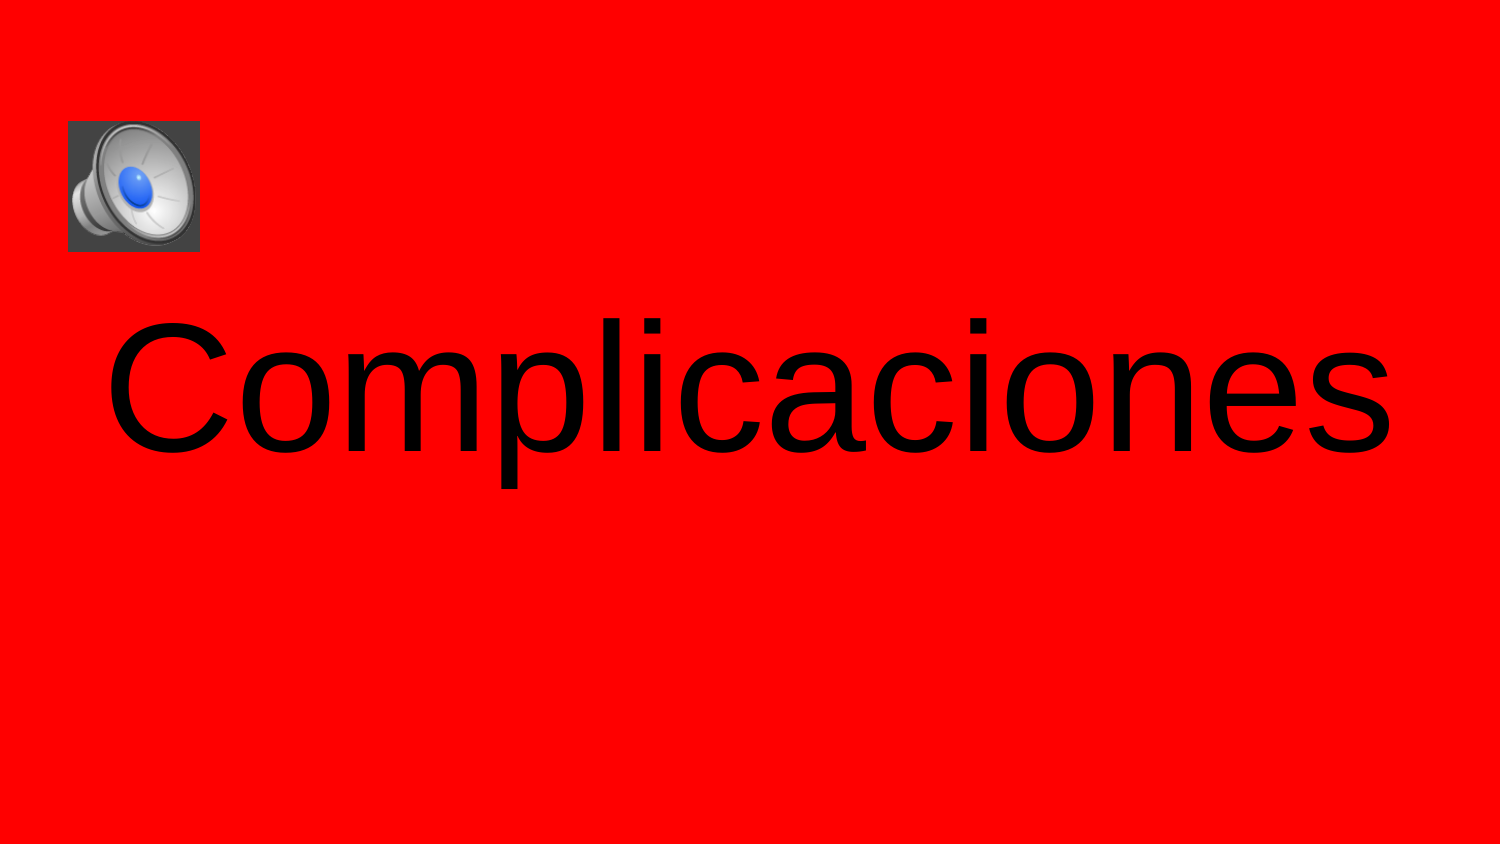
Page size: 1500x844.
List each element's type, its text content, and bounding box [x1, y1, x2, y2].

picture [67, 119, 201, 254]
title Complicaciones [51, 181, 1449, 504]
